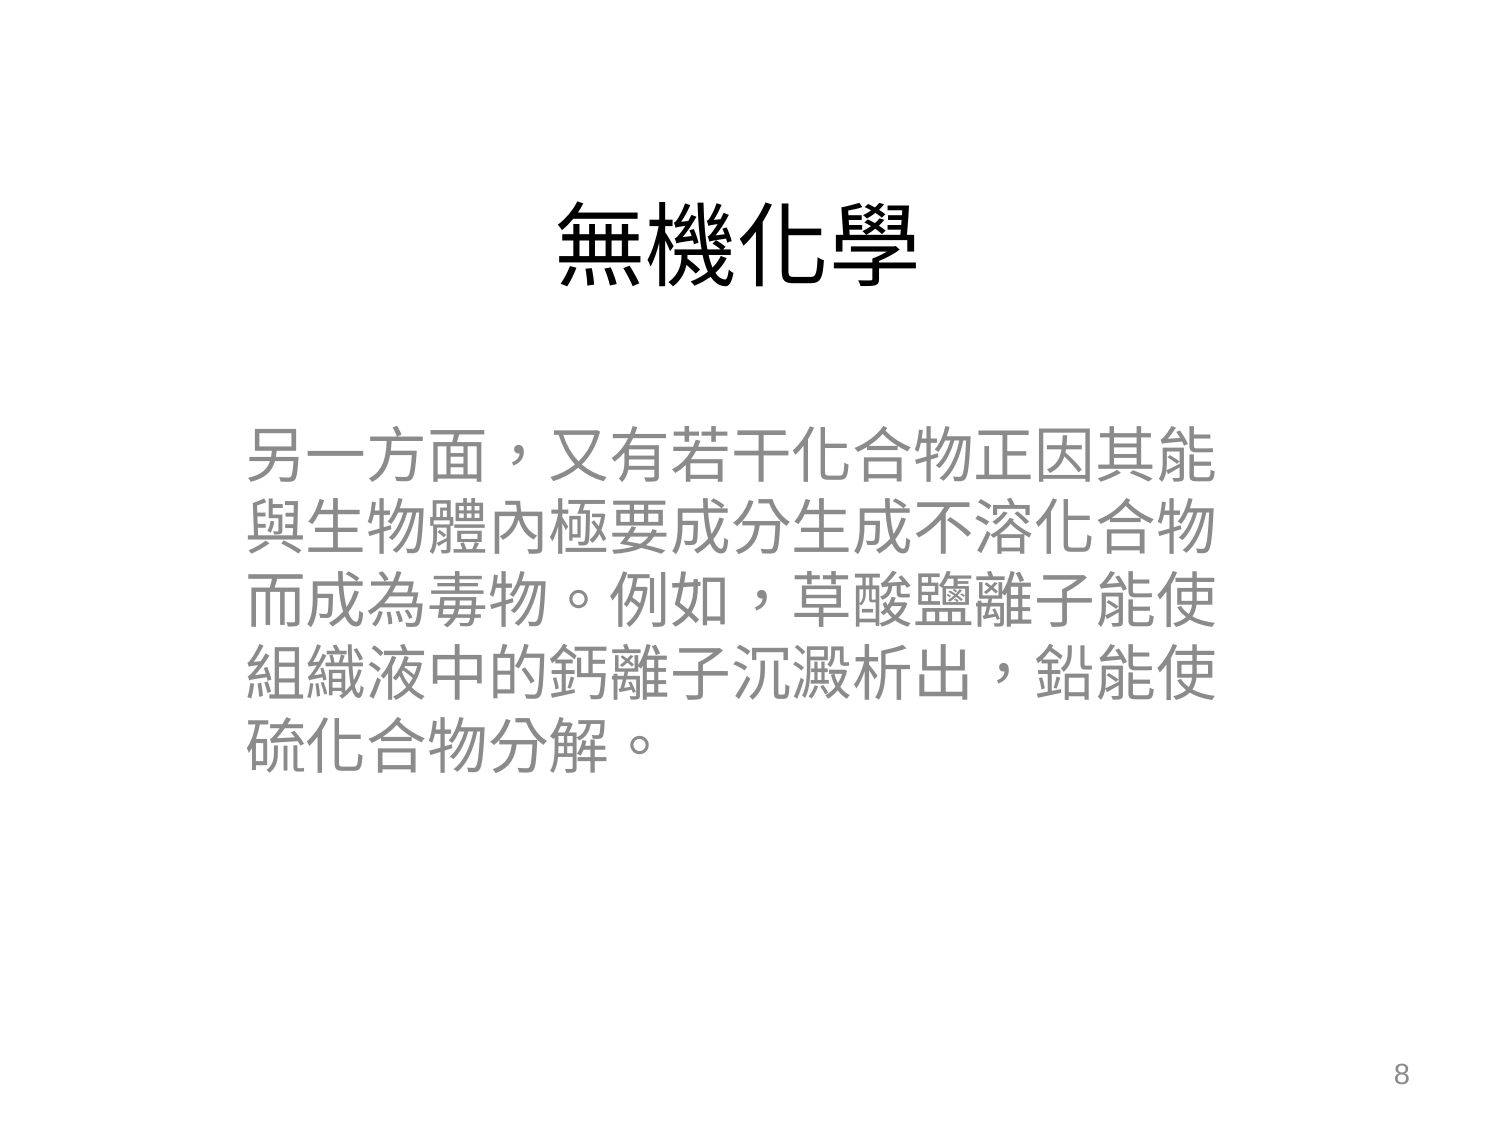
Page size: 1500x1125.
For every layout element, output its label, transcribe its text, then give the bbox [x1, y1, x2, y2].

subtitle 另一方面，又有若干化合物正因其能與生物體內極要成分生成不溶化合物而成為毒物。例如，草酸鹽離子能使組織液中的鈣離子沉澱析出，鉛能使硫化合物分解。 [230, 408, 1281, 791]
title 無機化學 [100, 148, 1376, 337]
slide_number 8 [1074, 1042, 1425, 1103]
